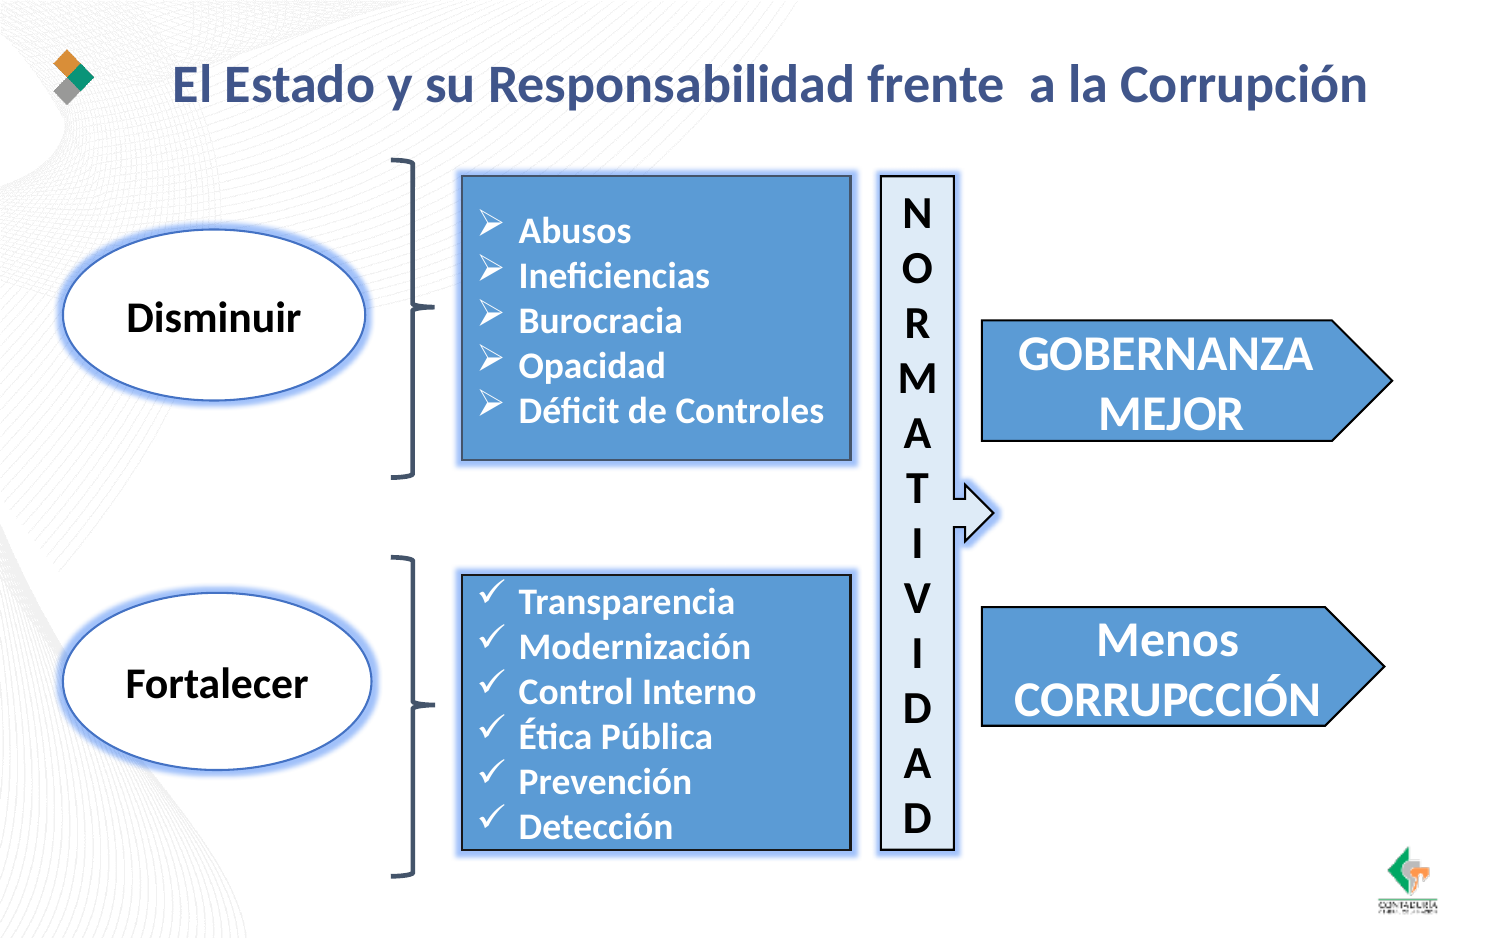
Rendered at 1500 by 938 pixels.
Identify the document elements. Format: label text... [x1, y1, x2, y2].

text_box Abusos Ineficiencias Burocracia Opacidad Déficit de Controles [461, 175, 852, 461]
text_box Transparencia Modernización Control Interno Ética Pública Prevención Detección [461, 574, 852, 851]
text_box GOBERNANZA MEJOR [980, 319, 1394, 442]
text_box Fortalecer [61, 591, 373, 772]
text_box El Estado y su Responsabilidad frente a la Corrupción [71, 40, 1472, 121]
text_box N O R M A T I V I D A D [879, 175, 995, 851]
text_box Menos CORRUPCCIÓN [980, 606, 1386, 727]
text_box [390, 159, 435, 479]
text_box [390, 556, 436, 877]
text_box Disminuir [61, 228, 367, 402]
picture [0, 0, 1500, 938]
